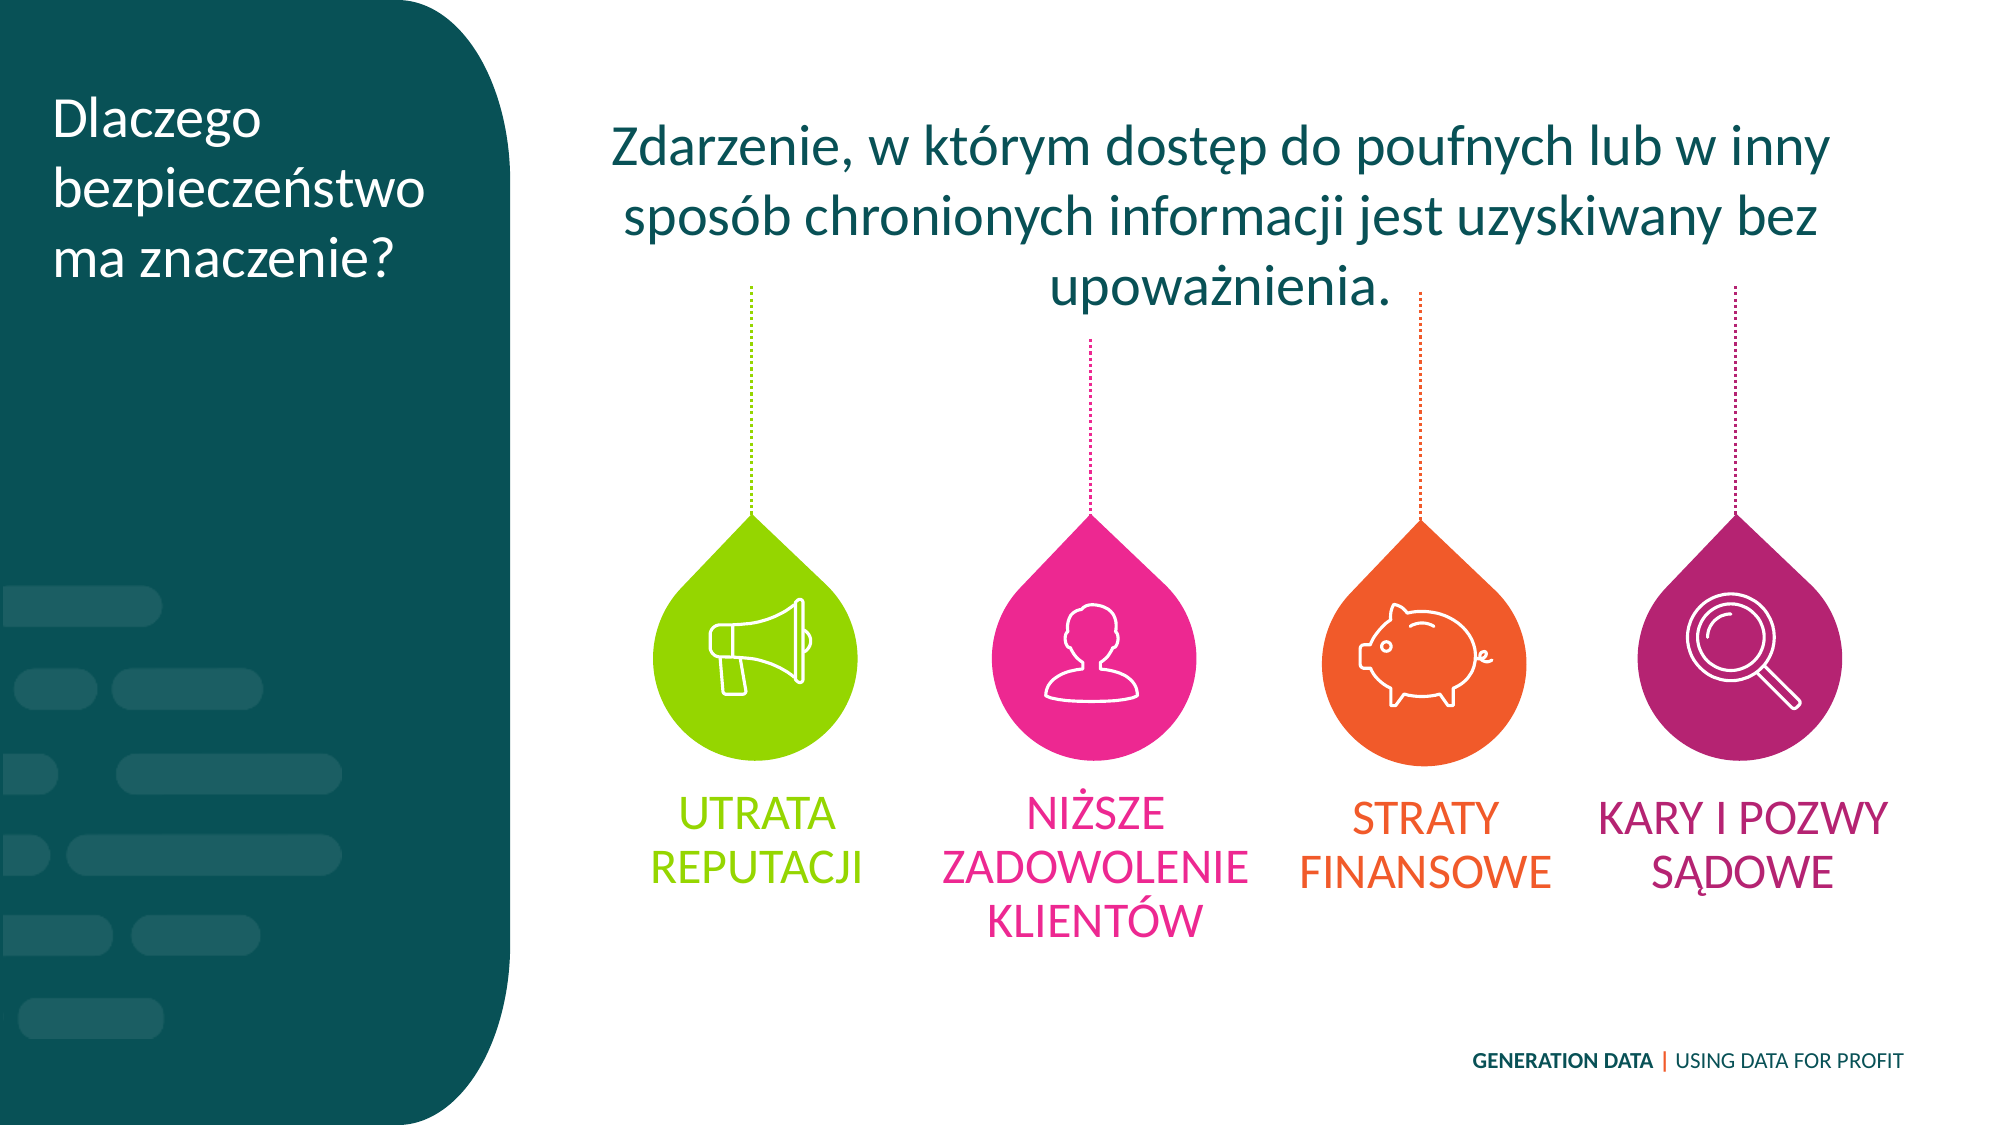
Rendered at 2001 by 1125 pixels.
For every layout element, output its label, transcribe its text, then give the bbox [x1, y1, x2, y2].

text_box NIŻSZE ZADOWOLENIE KLIENTÓW [924, 778, 1268, 1020]
text_box Zdarzenie, w którym dostęp do poufnych lub w inny sposób chronionych informacji jest uzyskiwany bez upoważnienia. [511, 99, 1932, 395]
text_box [651, 513, 859, 762]
text_box [1320, 519, 1528, 768]
text_box KARY I POZWY SĄDOWE [1572, 784, 1915, 1026]
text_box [1360, 604, 1492, 706]
text_box UTRATA REPUTACJI [585, 778, 924, 1020]
text_box GENERATION DATA | USING DATA FOR PROFIT [511, 1038, 1920, 1106]
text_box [1687, 593, 1800, 709]
text_box [990, 512, 1198, 762]
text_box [0, 0, 511, 1125]
text_box STRATY FINANSOWE [1254, 784, 1572, 1026]
text_box [1636, 512, 1844, 762]
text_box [710, 599, 811, 695]
picture [14, 518, 528, 1054]
